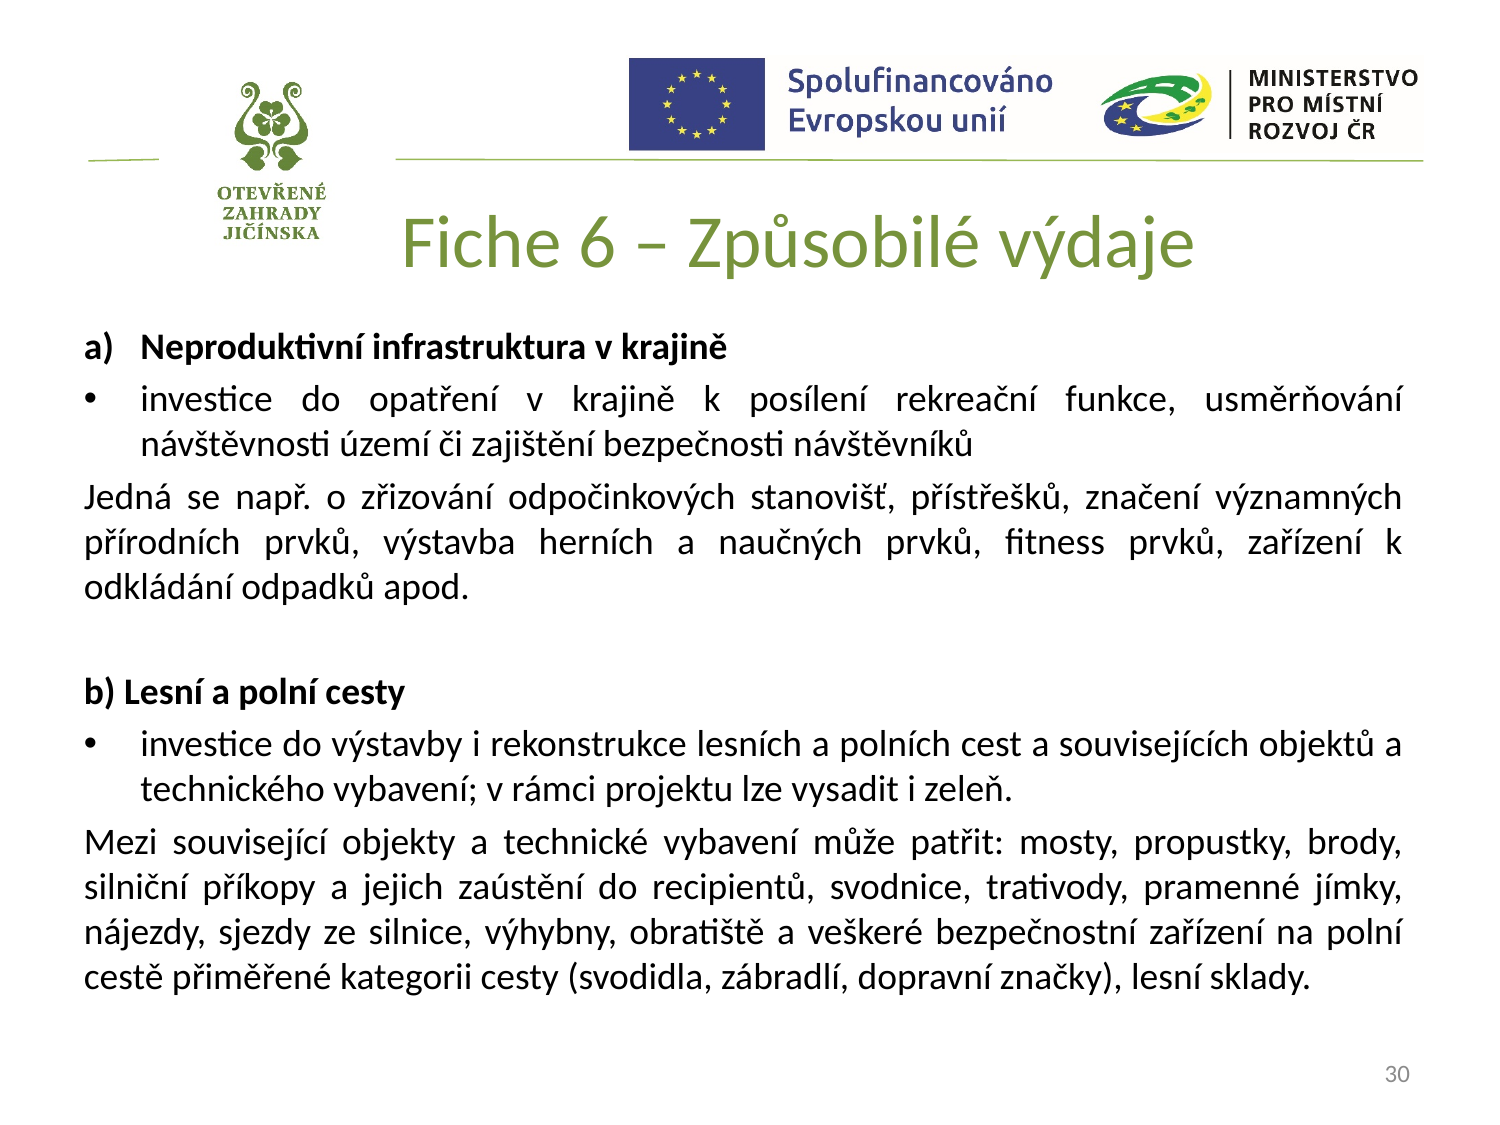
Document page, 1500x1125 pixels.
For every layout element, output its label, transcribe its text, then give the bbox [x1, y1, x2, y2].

picture [625, 35, 1424, 153]
text_box [64, 278, 1436, 1024]
slide_number 30 [1074, 1042, 1425, 1103]
title Fiche 6 – Způsobilé výdaje [123, 180, 1474, 294]
list Neproduktivní infrastruktura v krajině investice do opatření v krajině k posílení rekreační funkce, usměrňování návštěvnosti území či zajištění bezpečnosti návštěvníků Jedná se např. o zřizování odpočinkových stanovišť, přístřešků, značení významných přírodních prvků, výstavba herních a naučných prvků, fitness prvků, zařízení k odkládání odpadků apod. b) Lesní a polní cesty investice do výstavby i rekonstrukce lesních a polních cest a souvisejících objektů a technického vybavení; v rámci projektu lze vysadit i zeleň. Mezi související objekty a technické vybavení může patřit: mosty, propustky, brody, silniční příkopy a jejich zaústění do recipientů, svodnice, trativody, pramenné jímky, nájezdy, sjezdy ze silnice, výhybny, obratiště a veškeré bezpečnostní zařízení na polní cestě přiměřené kategorii cesty (svodidla, zábradlí, dopravní značky), lesní sklady. [69, 314, 1419, 1107]
picture [159, 48, 384, 274]
